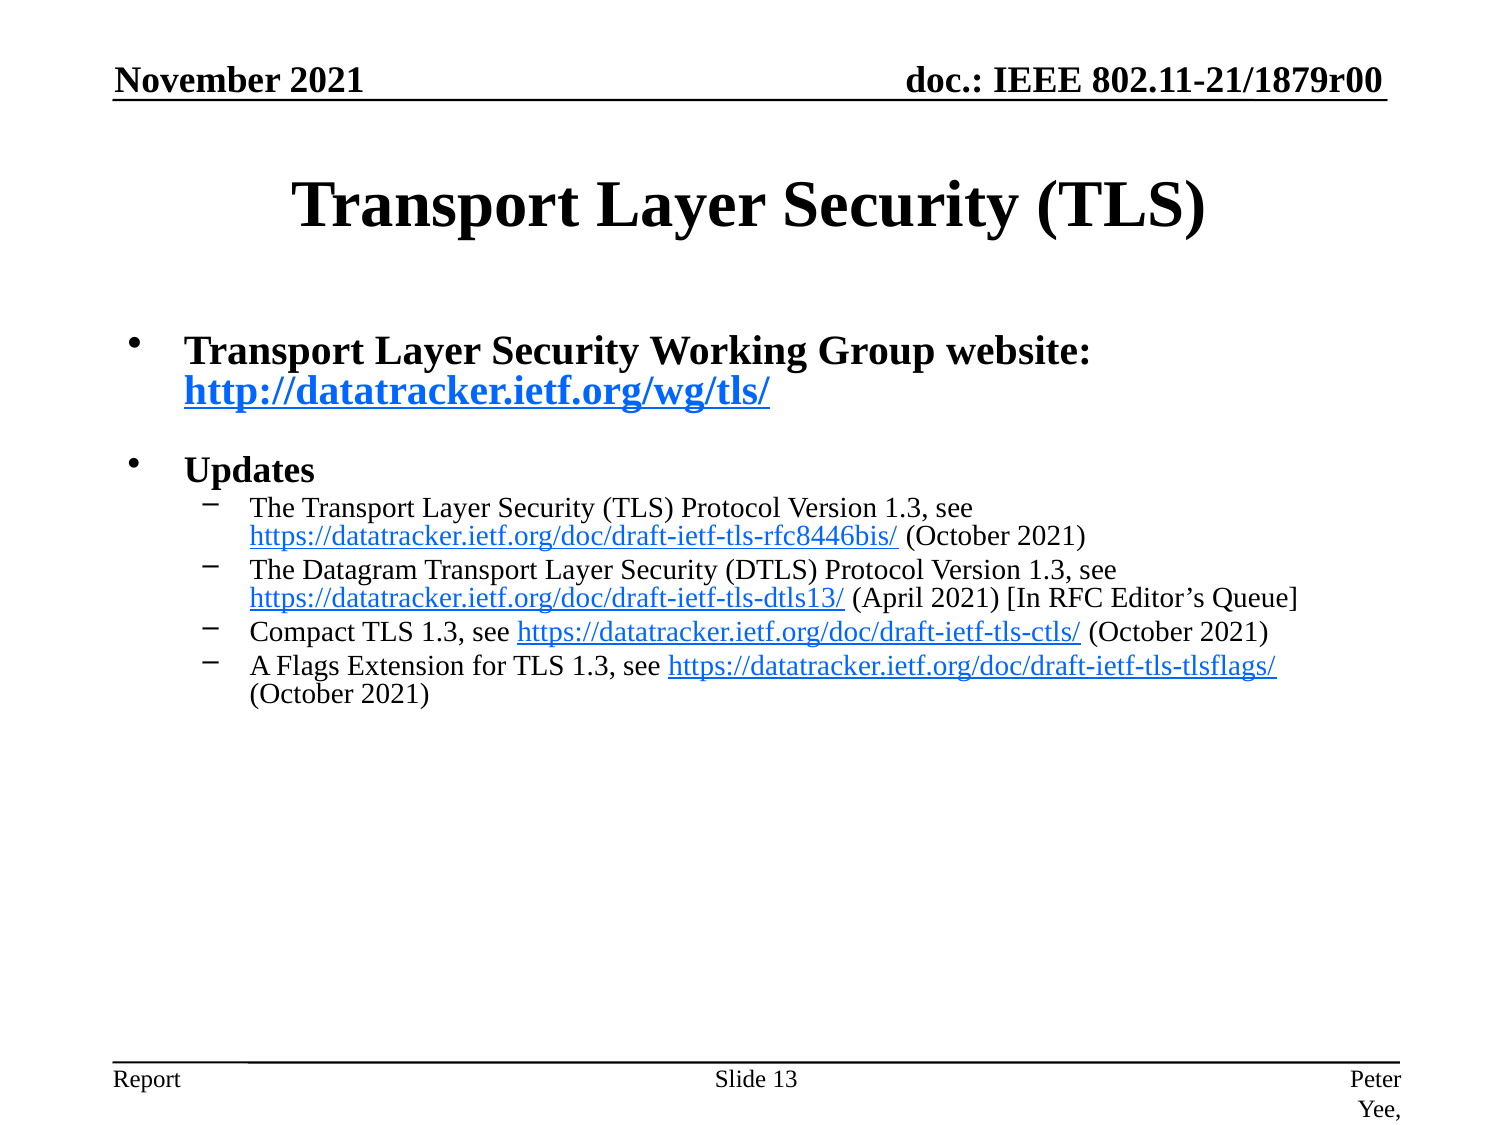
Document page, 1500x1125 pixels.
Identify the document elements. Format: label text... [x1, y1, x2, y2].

title Transport Layer Security (TLS) [112, 112, 1388, 288]
list Transport Layer Security Working Group website: http://datatracker.ietf.org/wg/tls/ Updates The Transport Layer Security (TLS) Protocol Version 1.3, see https://datatracker.ietf.org/doc/draft-ietf-tls-rfc8446bis/ (October 2021) The Datagram Transport Layer Security (DTLS) Protocol Version 1.3, see https://datatracker.ietf.org/doc/draft-ietf-tls-dtls13/ (April 2021) [In RFC Editor’s Queue] Compact TLS 1.3, see https://datatracker.ietf.org/doc/draft-ietf-tls-ctls/ (October 2021) A Flags Extension for TLS 1.3, see https://datatracker.ietf.org/doc/draft-ietf-tls-tlsflags/ (October 2021) [112, 324, 1388, 1000]
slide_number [114, 54, 425, 100]
slide_number Slide 13 [712, 1062, 800, 1093]
footer Peter Yee, AKAYLA [1325, 1062, 1402, 1093]
